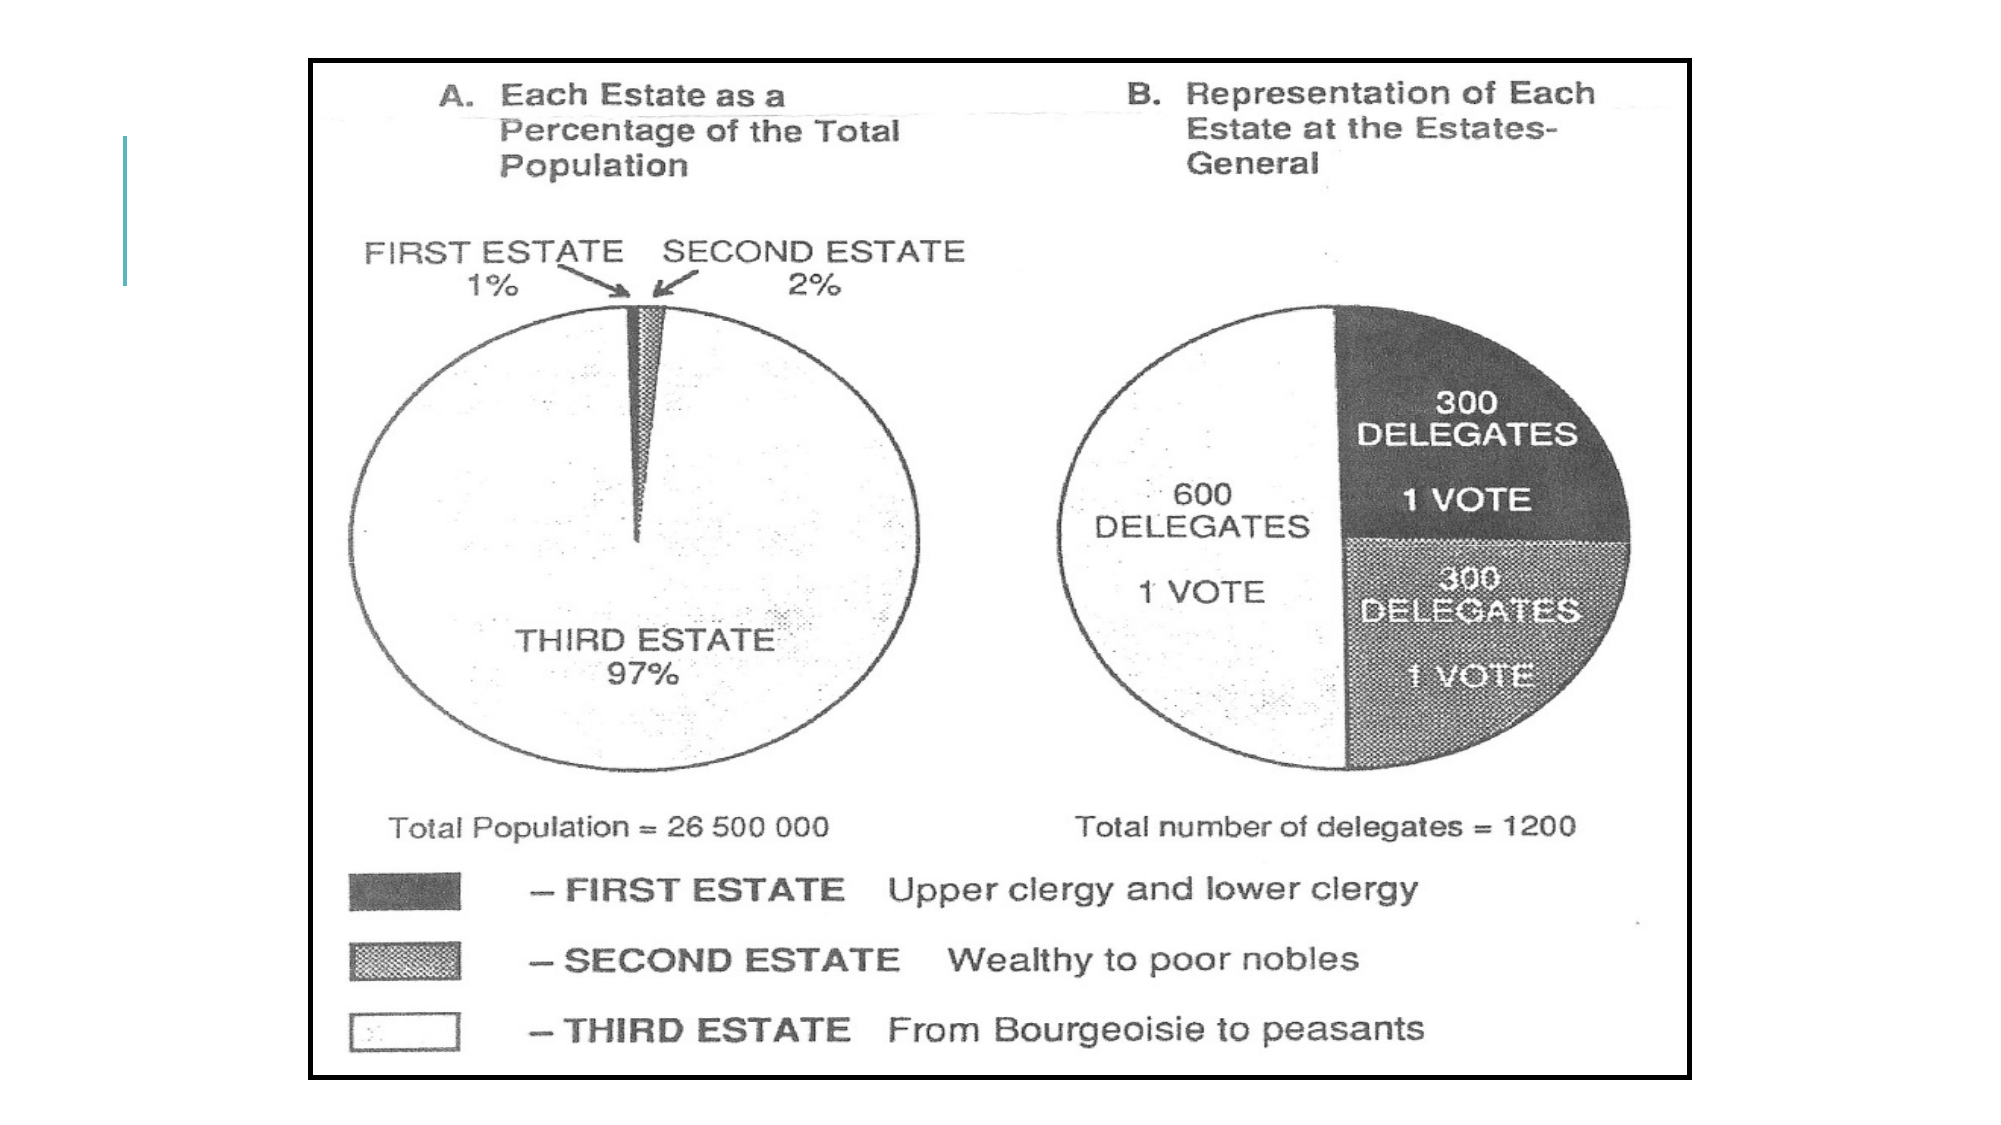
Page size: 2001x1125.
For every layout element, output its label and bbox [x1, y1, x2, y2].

picture [312, 62, 1688, 1076]
